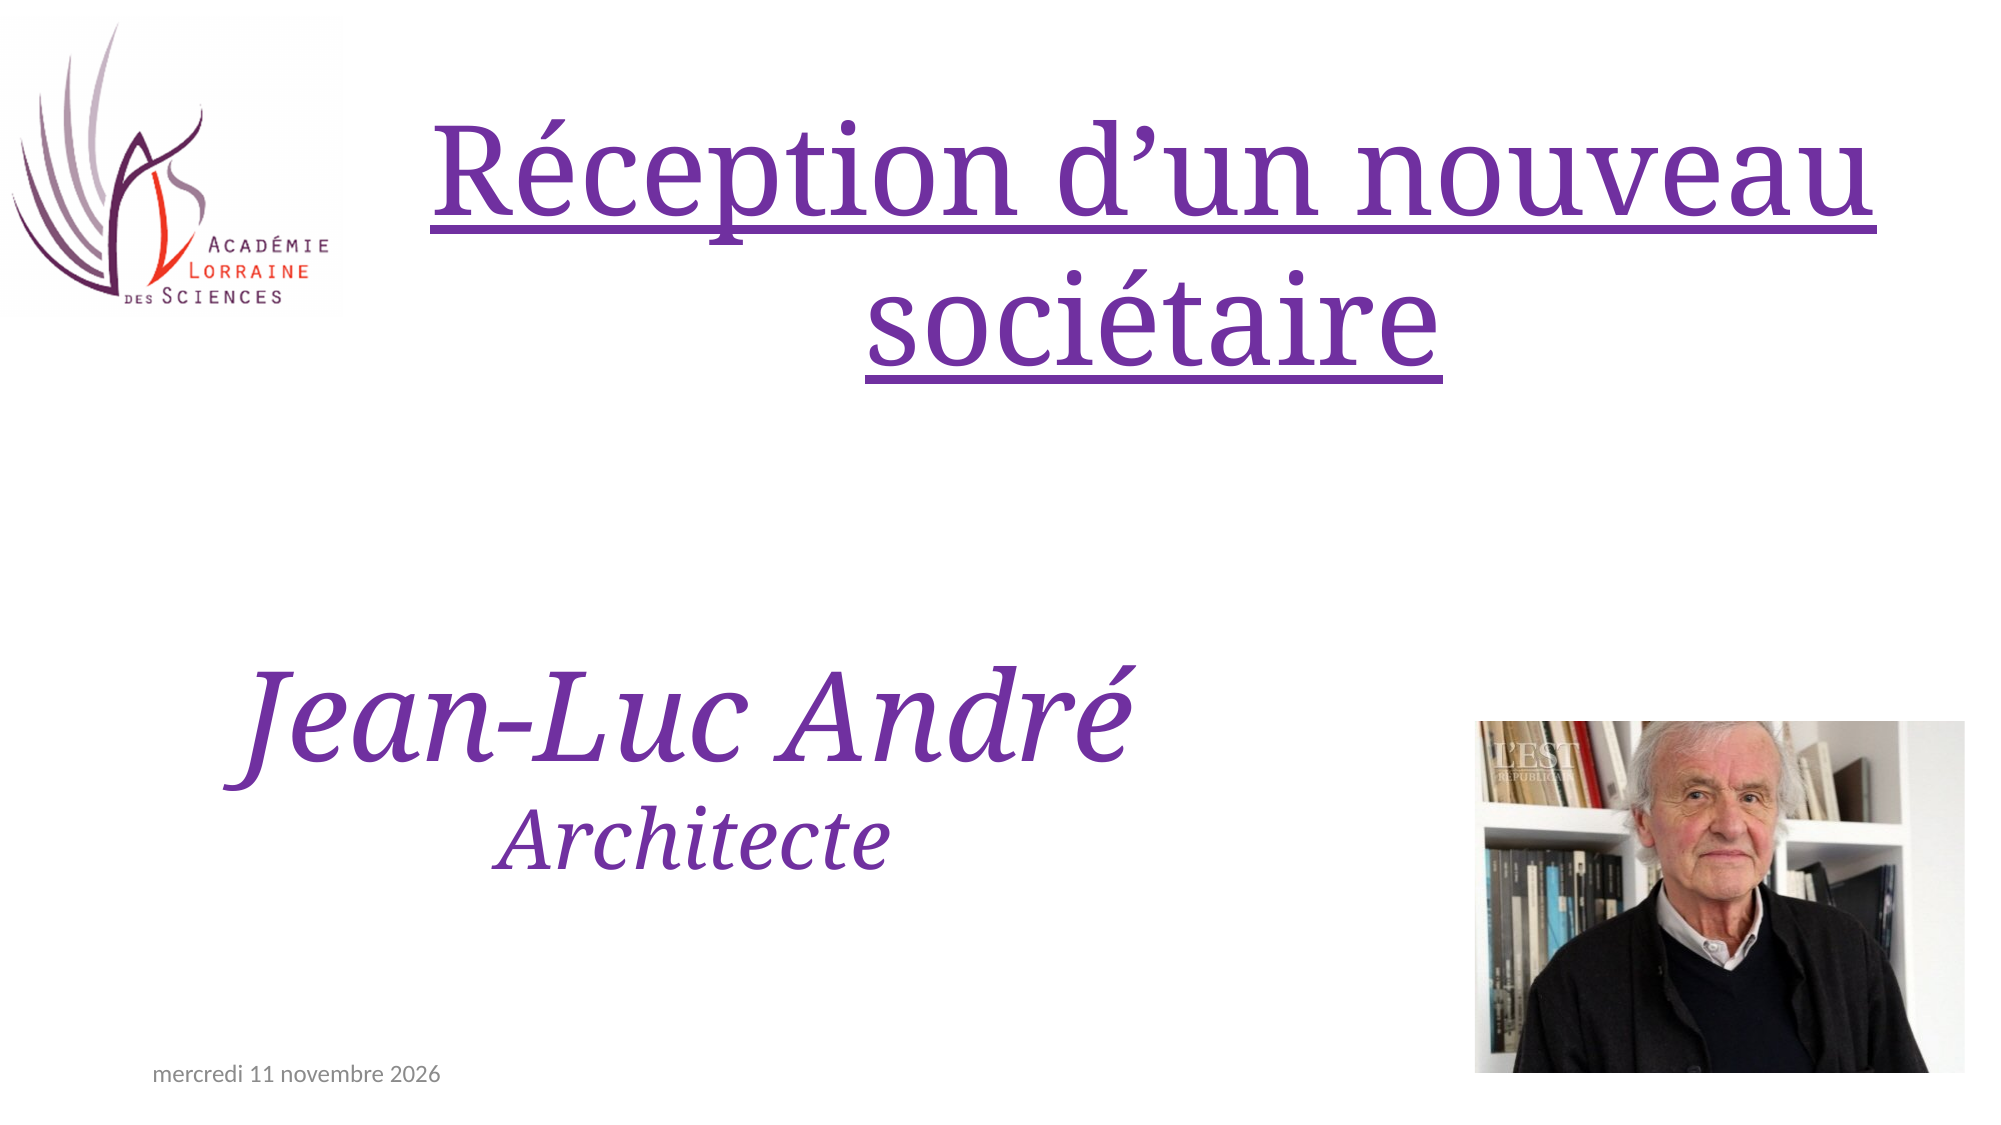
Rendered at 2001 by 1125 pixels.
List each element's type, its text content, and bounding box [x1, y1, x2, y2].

picture [0, 16, 343, 317]
text_box Réception d’un nouveau sociétaire [342, 83, 1965, 398]
text_box Jean-Luc André Architecte [224, 583, 1154, 894]
slide_number mardi 9 juin 2015 [137, 1042, 588, 1103]
picture [1474, 721, 1965, 1073]
